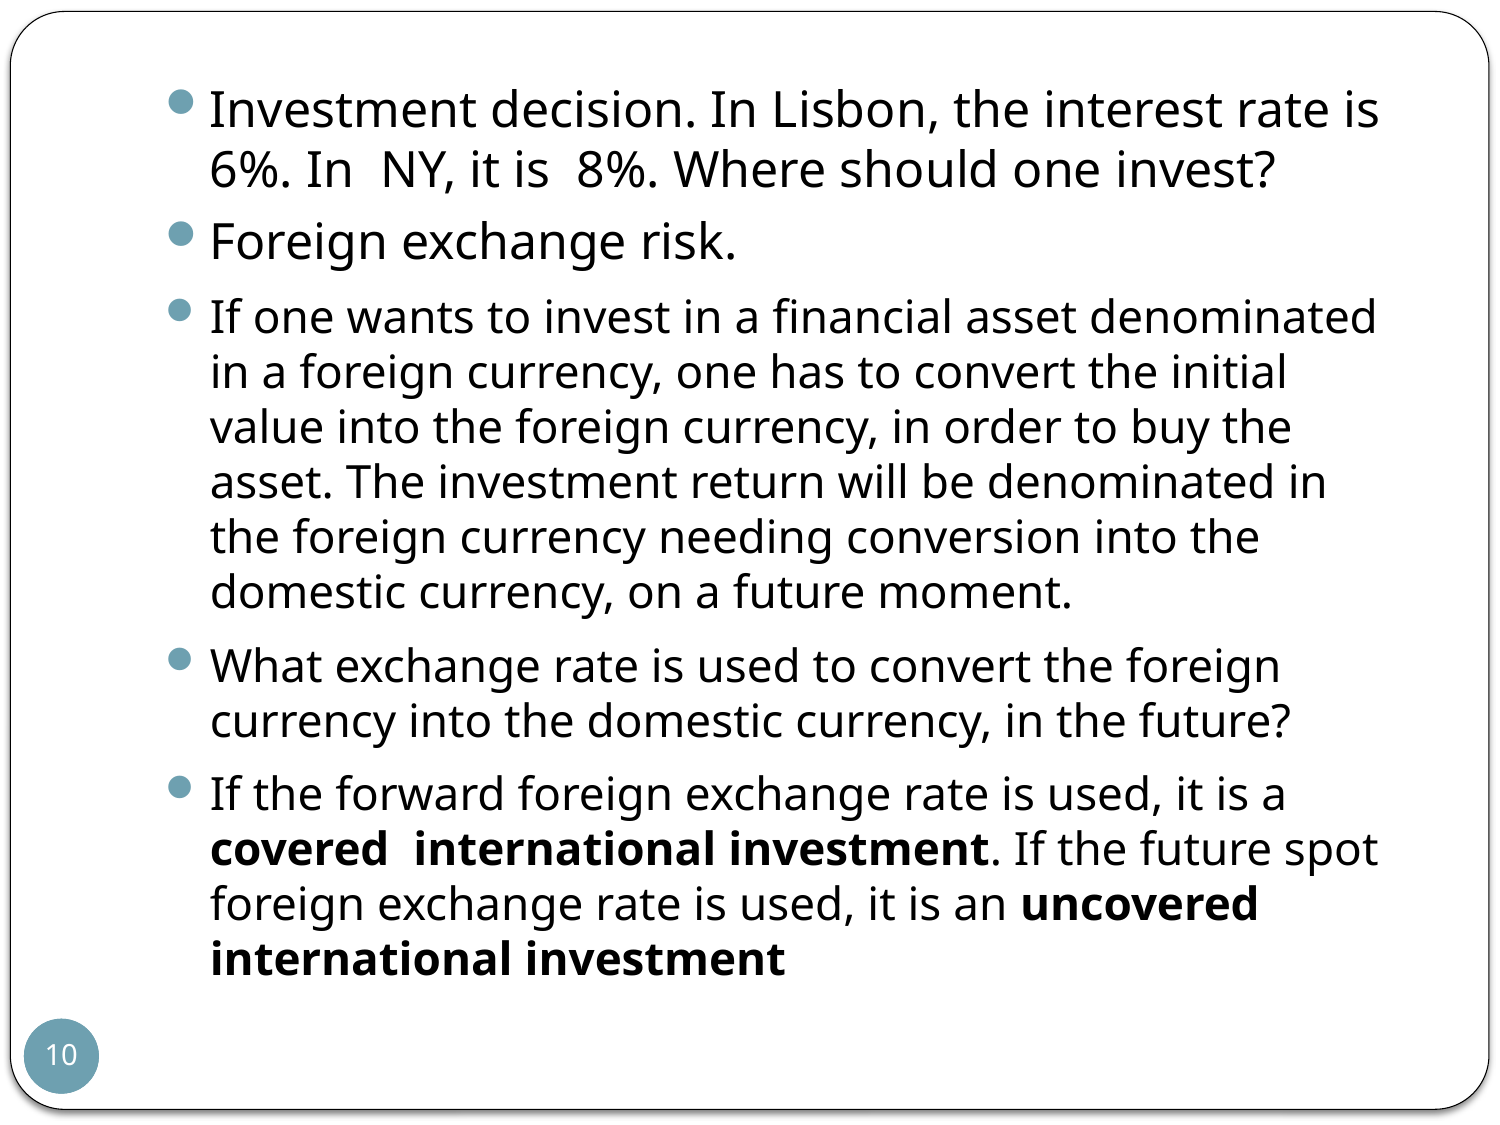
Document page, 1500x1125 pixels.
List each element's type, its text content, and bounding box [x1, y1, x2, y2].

text_box 10 [23, 1018, 99, 1094]
list Investment decision. In Lisbon, the interest rate is 6%. In NY, it is 8%. Where should one invest? Foreign exchange risk. If one wants to invest in a financial asset denominated in a foreign currency, one has to convert the initial value into the foreign currency, in order to buy the asset. The investment return will be denominated in the foreign currency needing conversion into the domestic currency, on a future moment. What exchange rate is used to convert the foreign currency into the domestic currency, in the future? If the forward foreign exchange rate is used, it is a covered international investment. If the future spot foreign exchange rate is used, it is an uncovered international investment [149, 70, 1426, 988]
